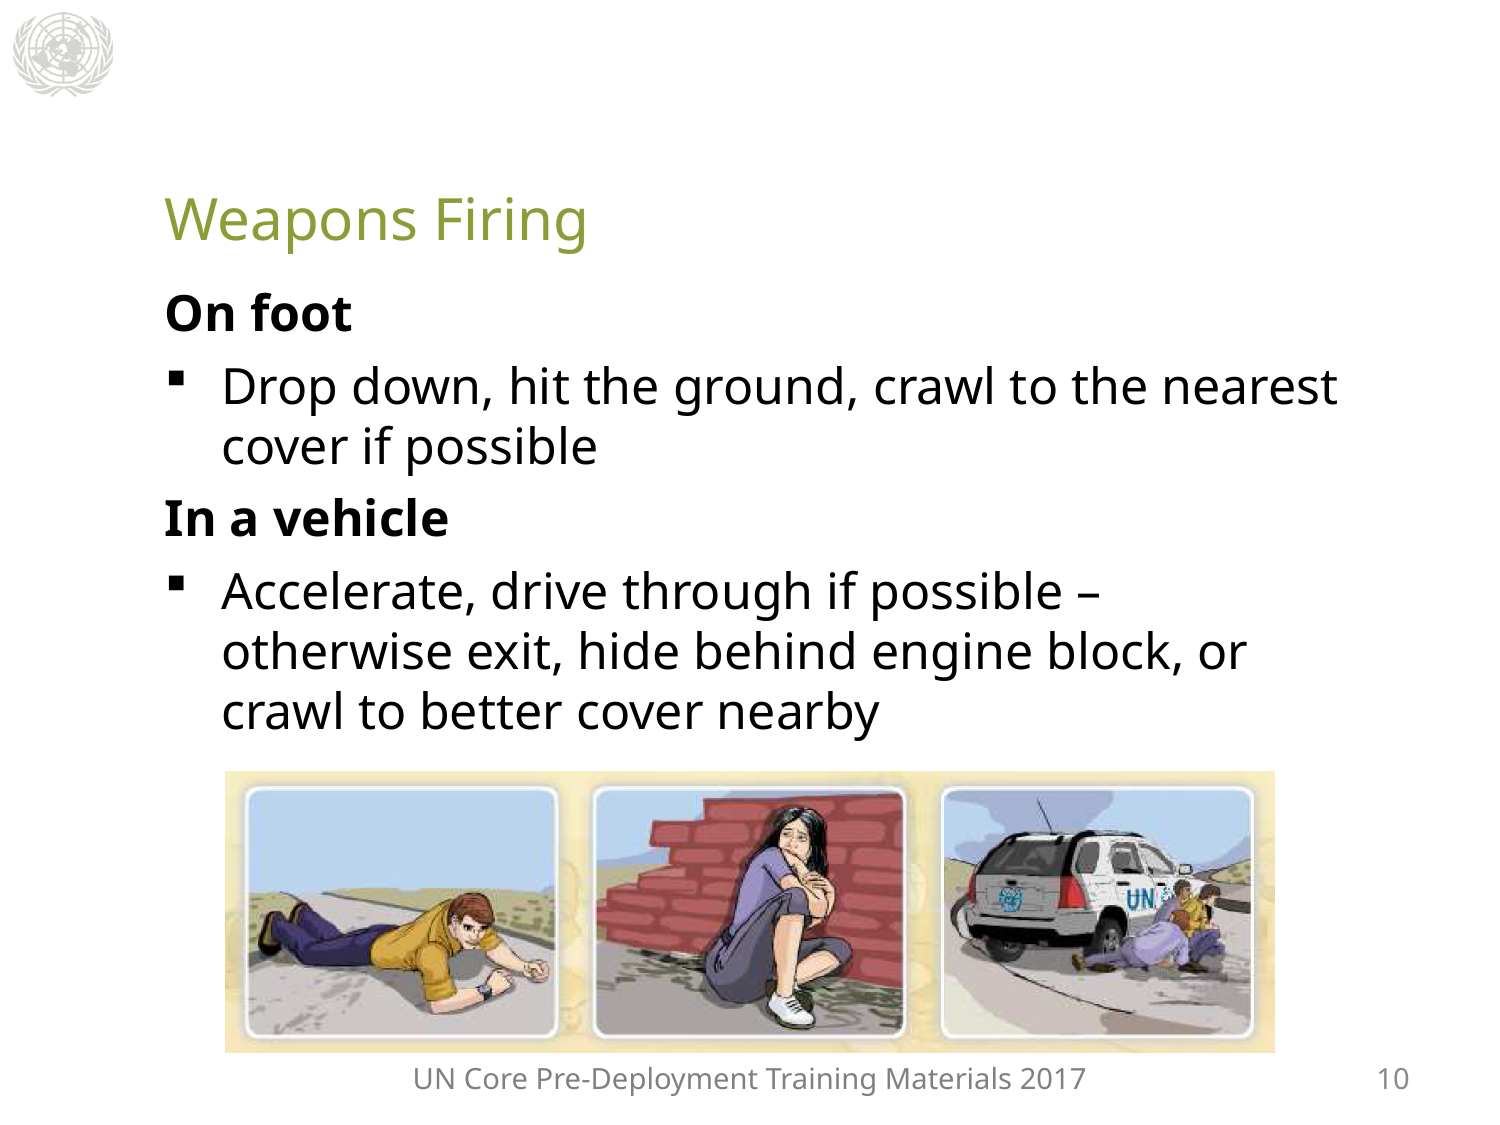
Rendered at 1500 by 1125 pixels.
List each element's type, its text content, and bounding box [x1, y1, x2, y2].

text_box Weapons Firing [149, 174, 1363, 260]
slide_number 10 [1150, 1052, 1425, 1103]
picture [224, 770, 1276, 1053]
picture [13, 12, 113, 97]
text_box On foot Drop down, hit the ground, crawl to the nearest cover if possible In a vehicle Accelerate, drive through if possible – otherwise exit, hide behind engine block, or crawl to better cover nearby [149, 274, 1363, 747]
text_box UN Core Pre-Deployment Training Materials 2017 [350, 1060, 1150, 1103]
